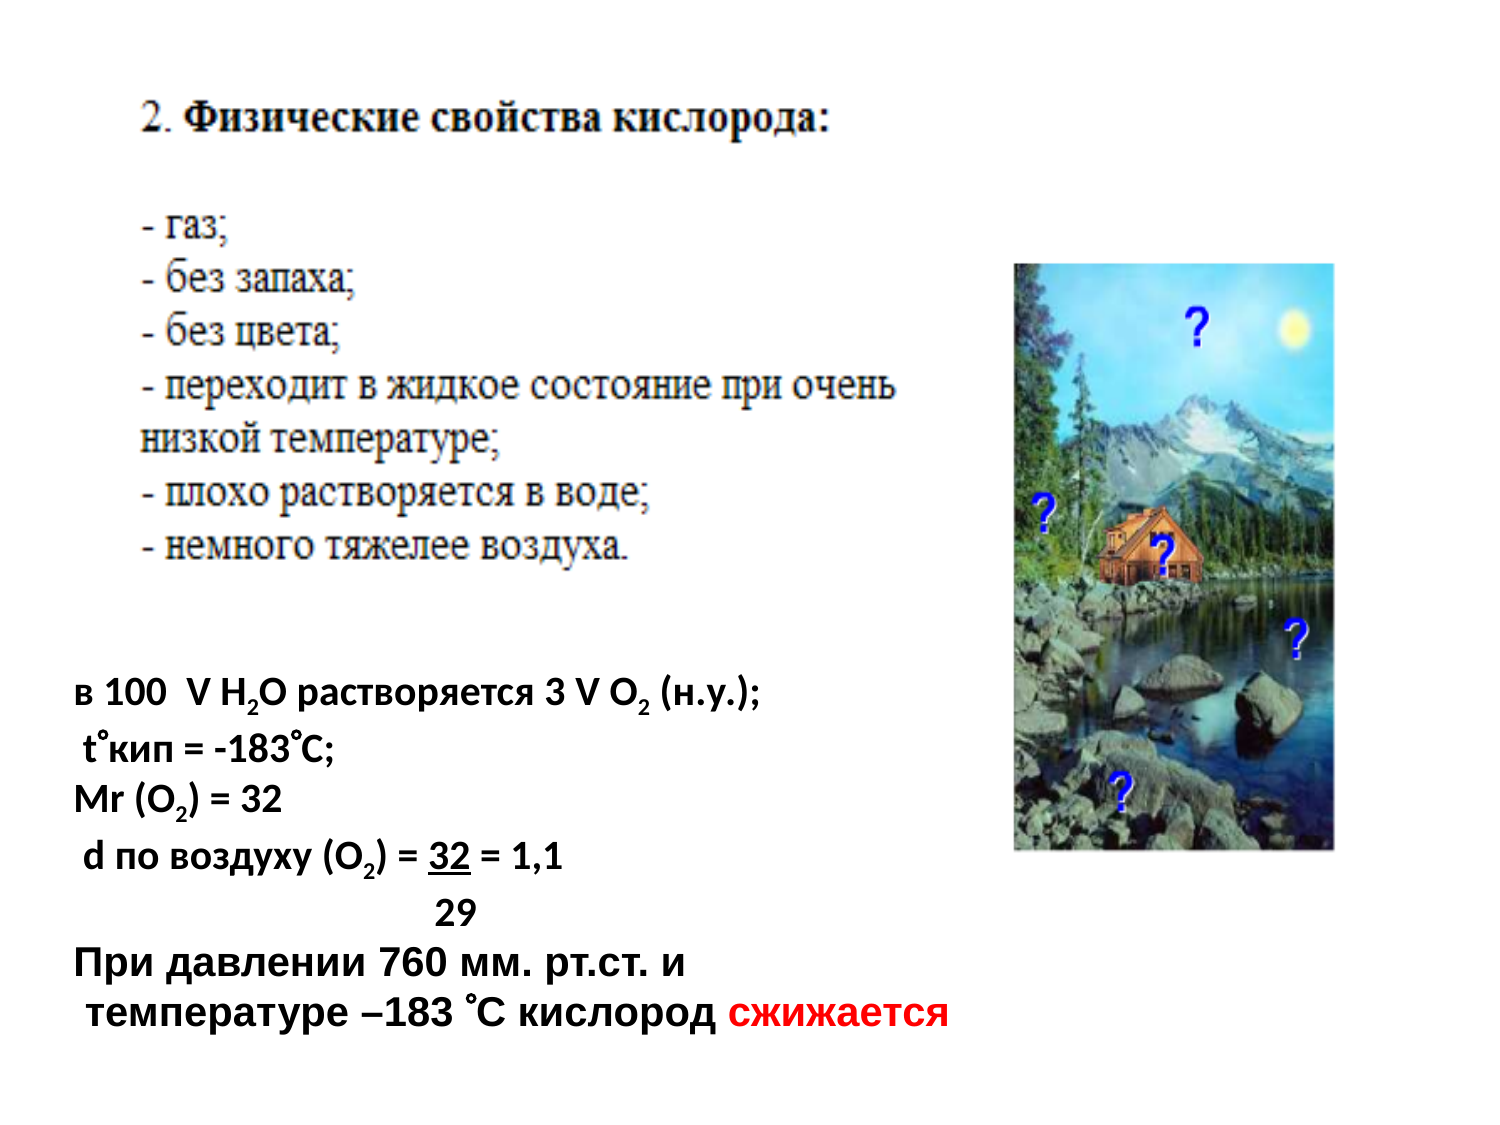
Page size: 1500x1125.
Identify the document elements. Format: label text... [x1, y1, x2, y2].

text_box в 100 V H2O растворяется 3 V O2 (н.у.); tкип = -183С; Мr (О2) = 32 d по воздуху (О2) = 32 = 1,1 29 При давлении 760 мм. рт.ст. и температуре –183 С кислород сжижается [58, 656, 997, 1042]
picture [984, 245, 1360, 880]
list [81, 58, 1004, 622]
